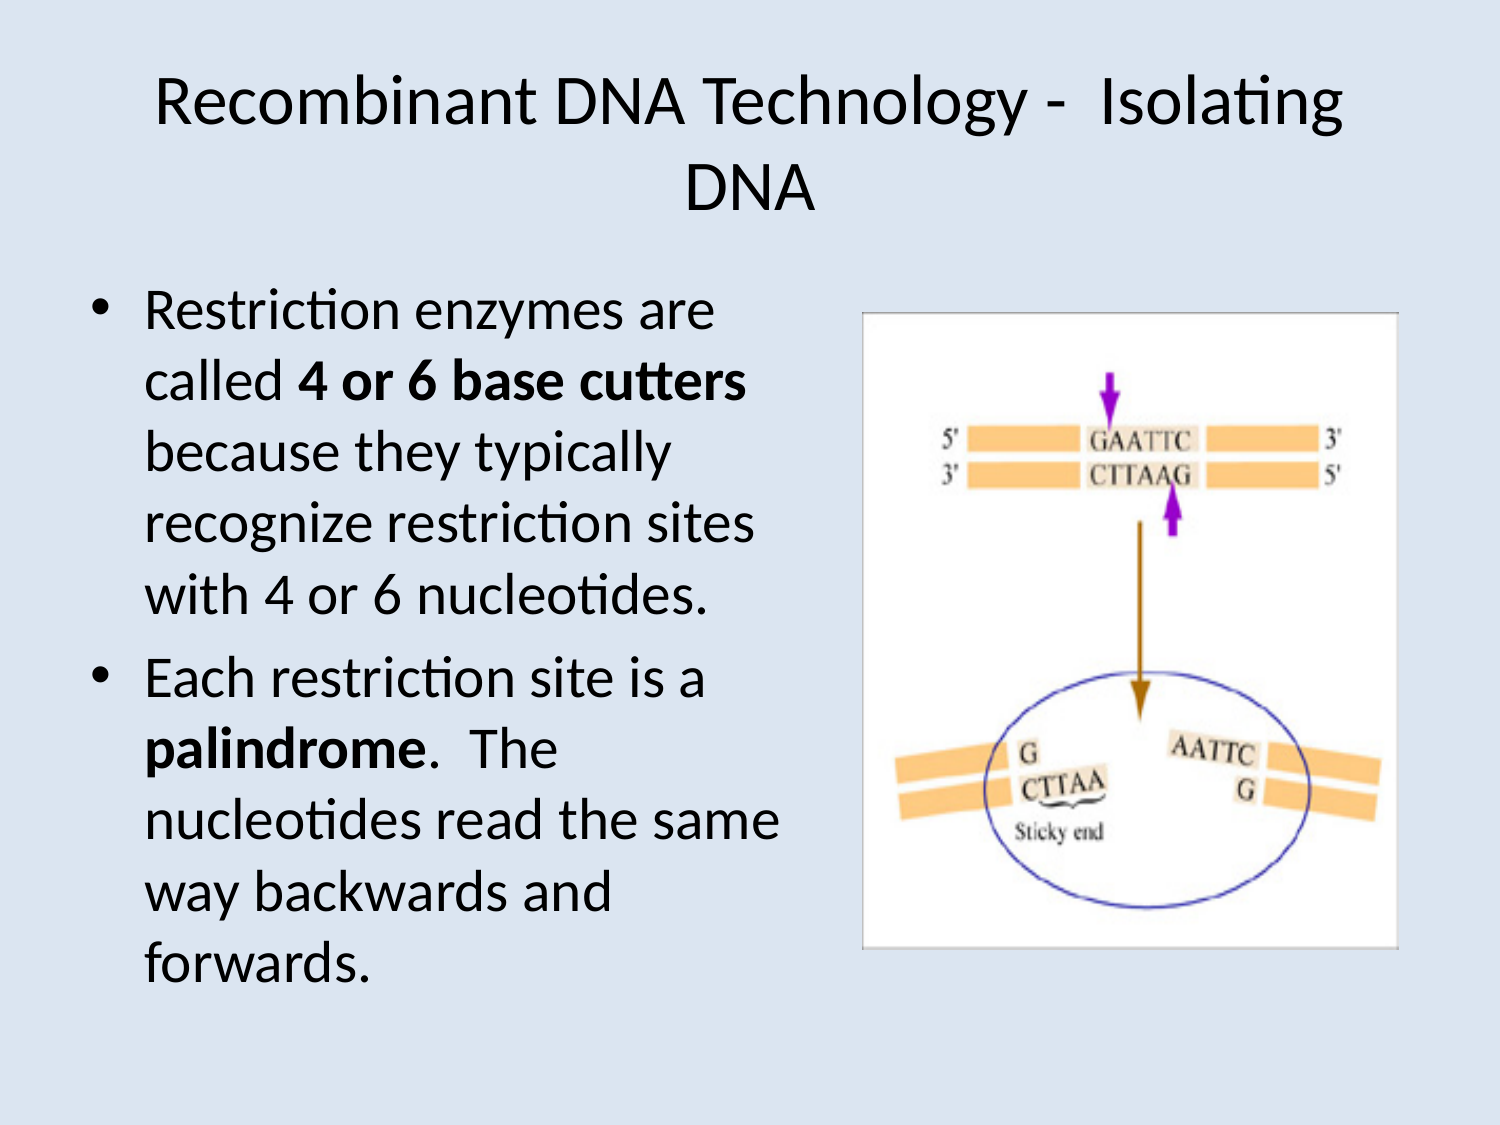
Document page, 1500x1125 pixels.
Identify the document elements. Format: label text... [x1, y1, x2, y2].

list Restriction enzymes are called 4 or 6 base cutters because they typically recognize restriction sites with 4 or 6 nucleotides. Each restriction site is a palindrome. The nucleotides read the same way backwards and forwards. [75, 262, 813, 1005]
picture [862, 312, 1399, 951]
title Recombinant DNA Technology - Isolating DNA [75, 45, 1425, 233]
